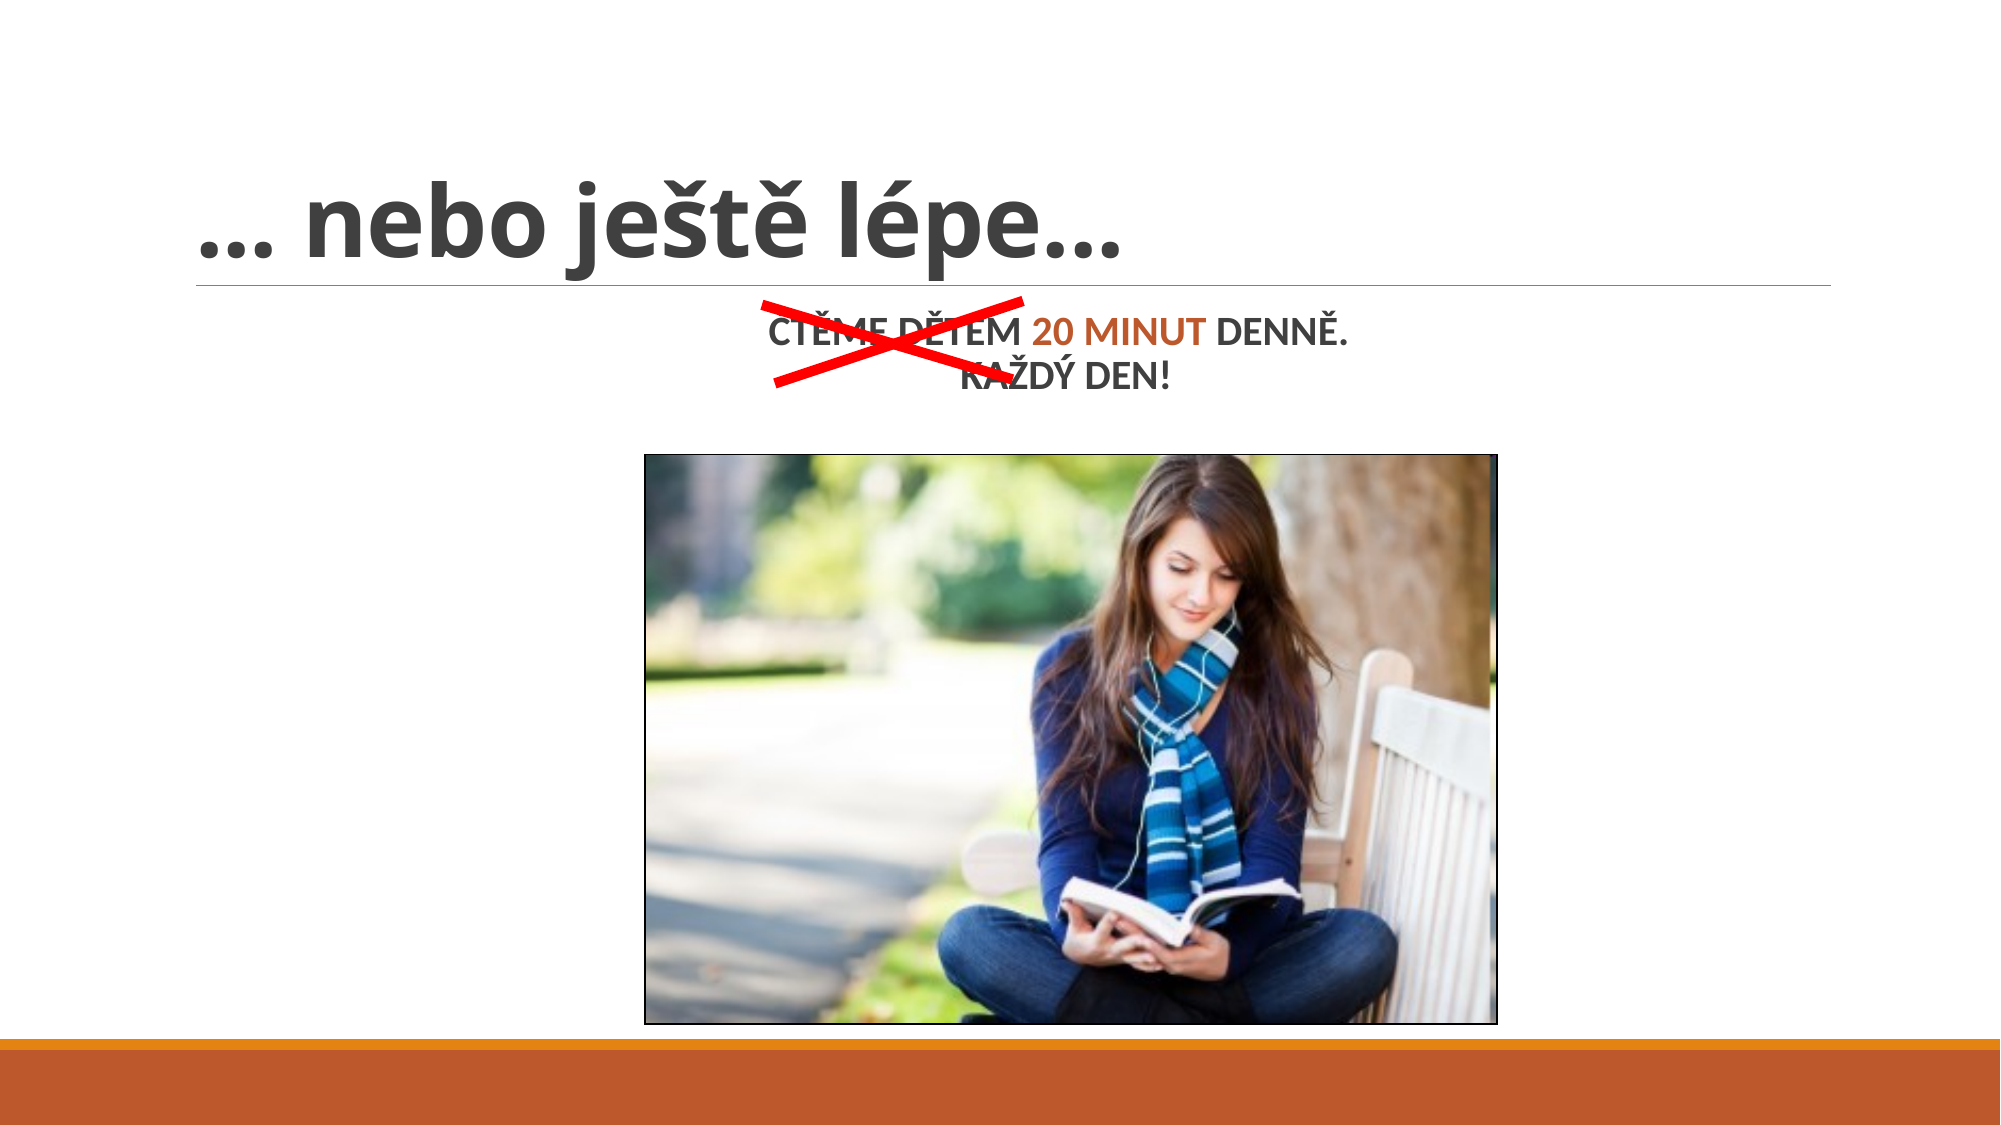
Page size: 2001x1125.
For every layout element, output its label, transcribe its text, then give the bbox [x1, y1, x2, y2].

list ČTĚME DĚTEM 20 MINUT DENNĚ. KAŽDÝ DEN! [421, 301, 1697, 1118]
picture [644, 454, 1497, 1024]
title ... nebo ještě lépe... [180, 47, 1830, 285]
